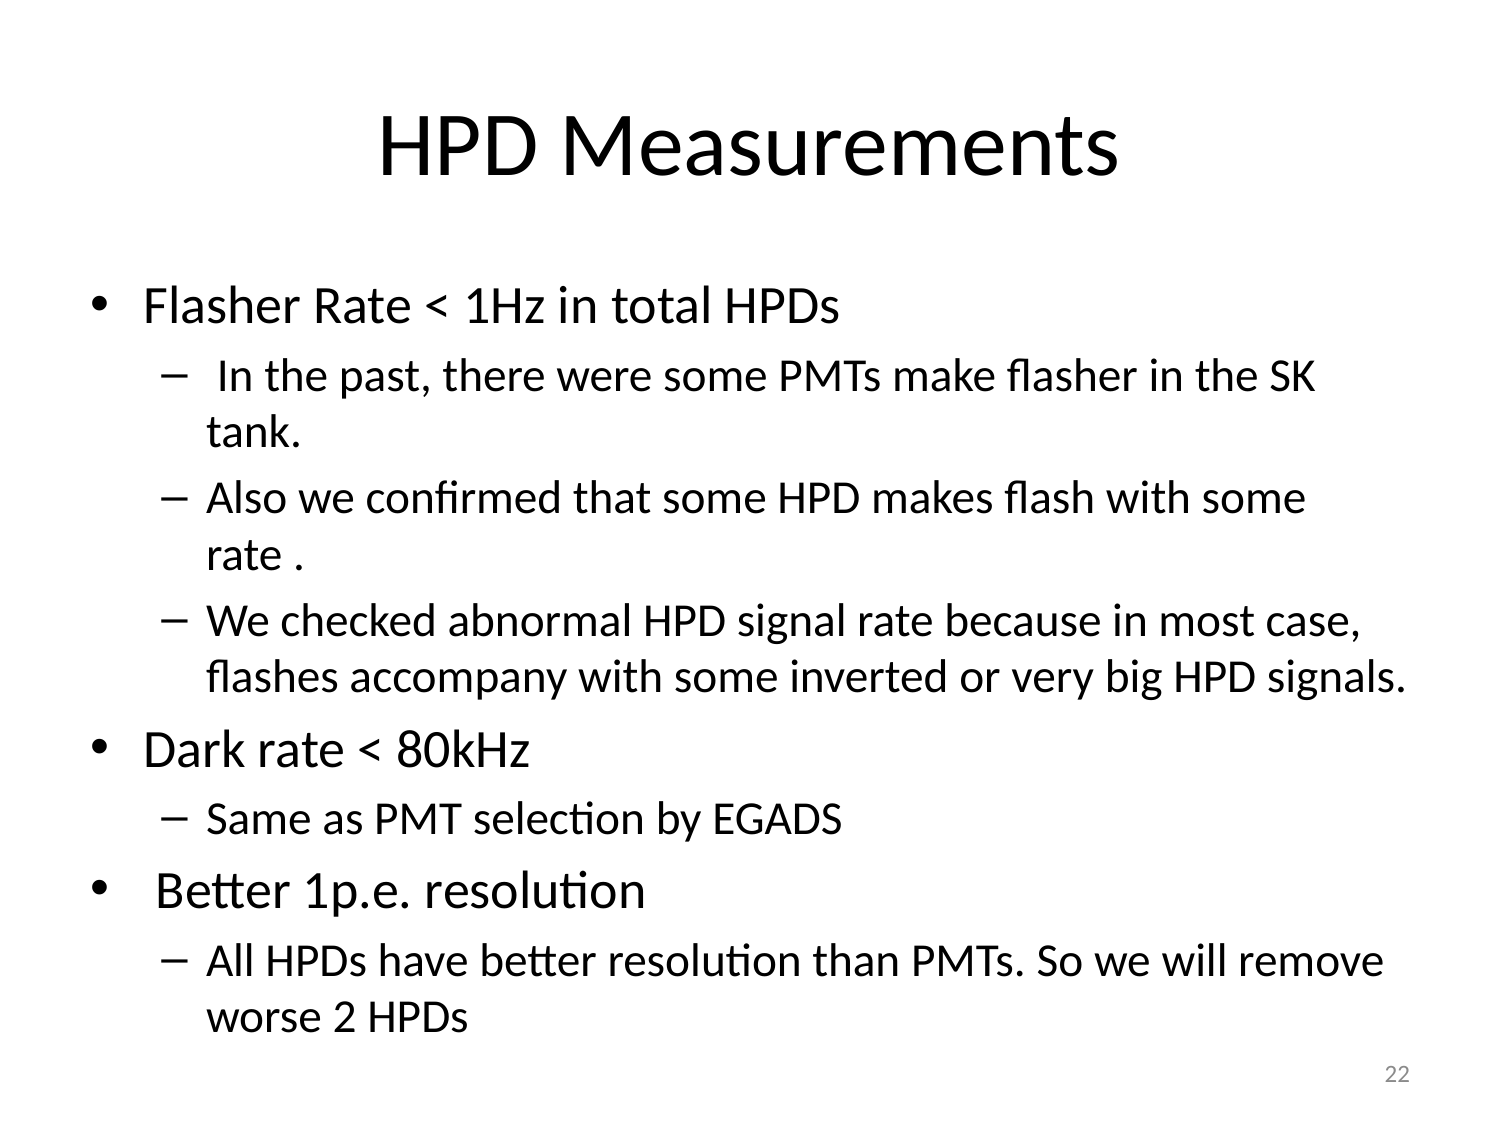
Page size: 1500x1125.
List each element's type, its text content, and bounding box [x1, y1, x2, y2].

title HPD Measurements [75, 45, 1425, 233]
slide_number 22 [1074, 1042, 1425, 1103]
list Flasher Rate < 1Hz in total HPDs In the past, there were some PMTs make flasher in the SK tank. Also we confirmed that some HPD makes flash with some rate . We checked abnormal HPD signal rate because in most case, flashes accompany with some inverted or very big HPD signals. Dark rate < 80kHz Same as PMT selection by EGADS Better 1p.e. resolution All HPDs have better resolution than PMTs. So we will remove worse 2 HPDs [75, 262, 1425, 1060]
